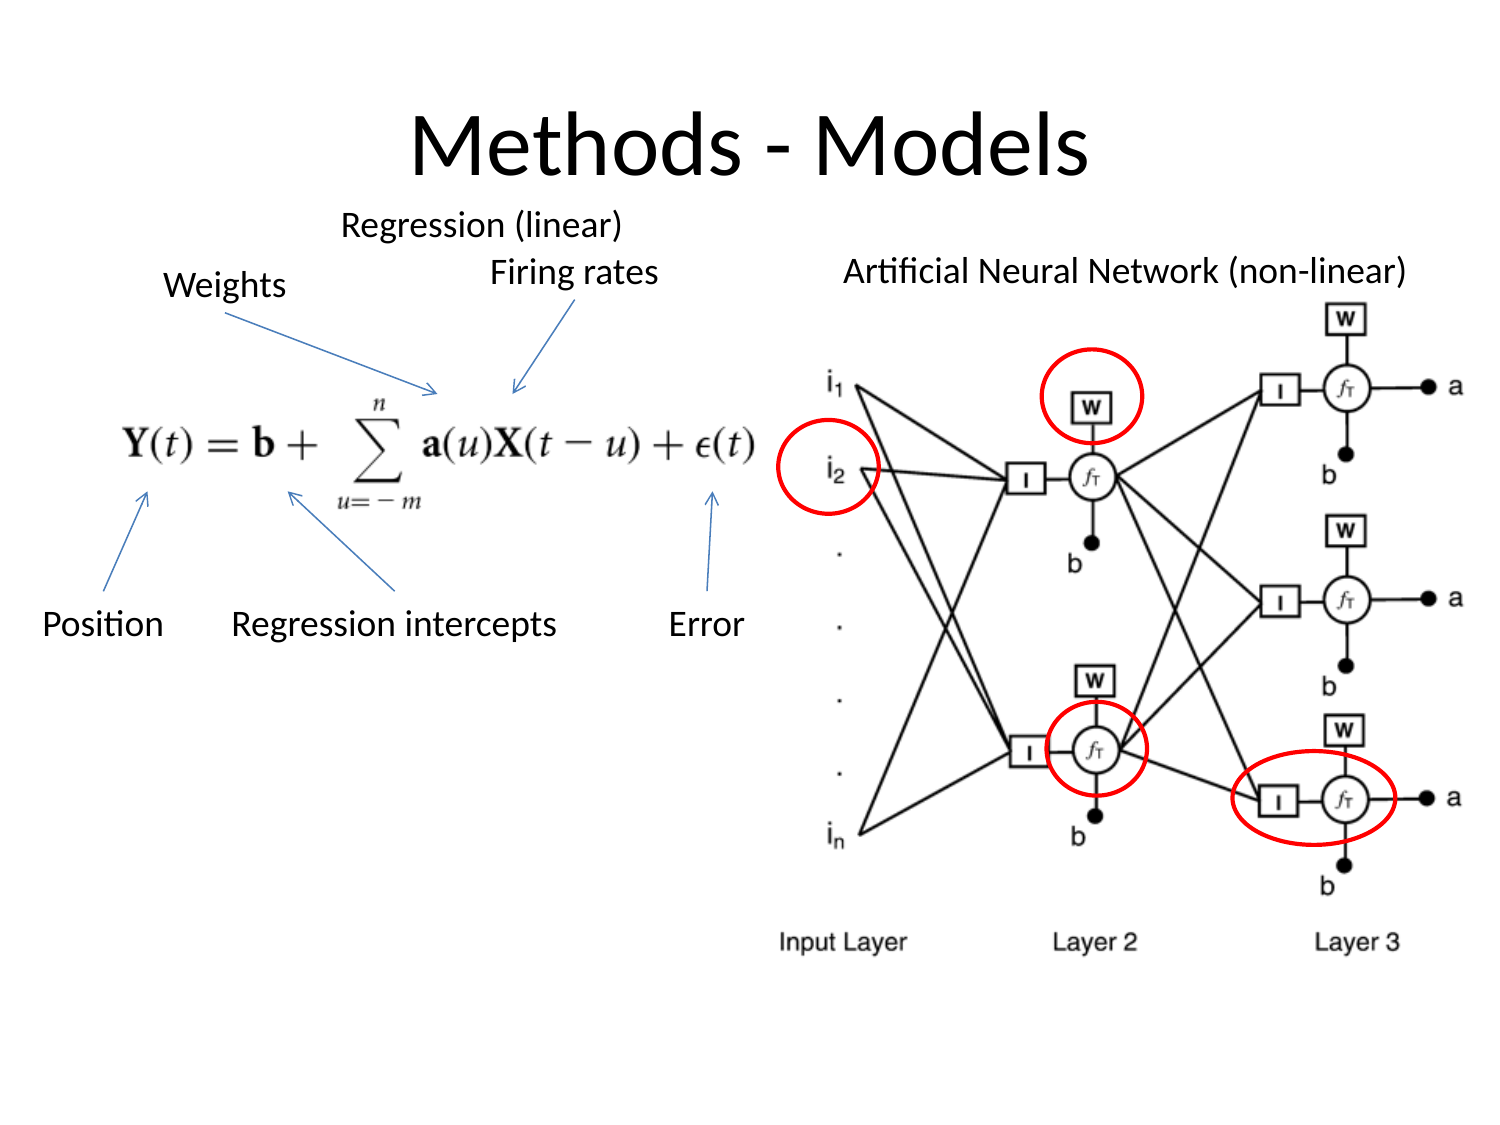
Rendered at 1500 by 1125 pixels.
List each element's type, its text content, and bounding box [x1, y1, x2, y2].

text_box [26, 192, 776, 653]
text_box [777, 238, 1466, 959]
title Methods - Models [75, 45, 1425, 233]
